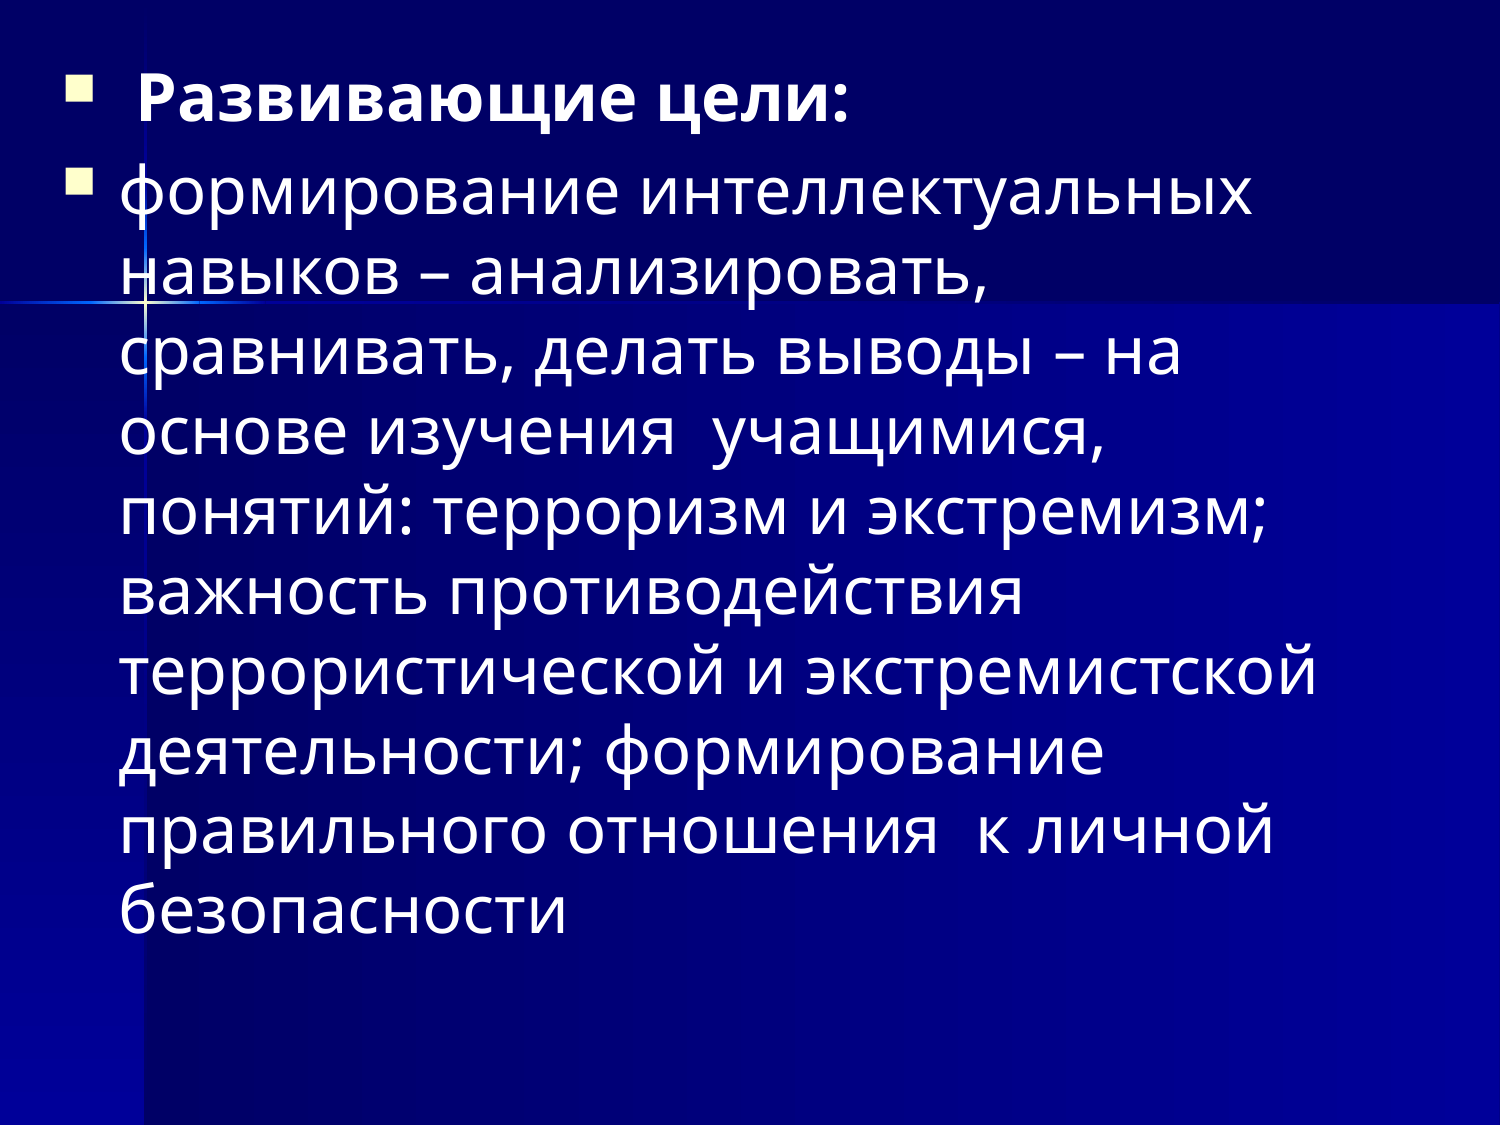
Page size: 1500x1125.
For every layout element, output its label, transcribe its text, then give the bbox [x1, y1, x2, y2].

list Развивающие цели: формирование интеллектуальных навыков – анализировать, сравнивать, делать выводы – на основе изучения учащимися, понятий: терроризм и экстремизм; важность противодействия террористической и экстремистской деятельности; формирование правильного отношения к личной безопасности [46, 46, 1413, 1125]
